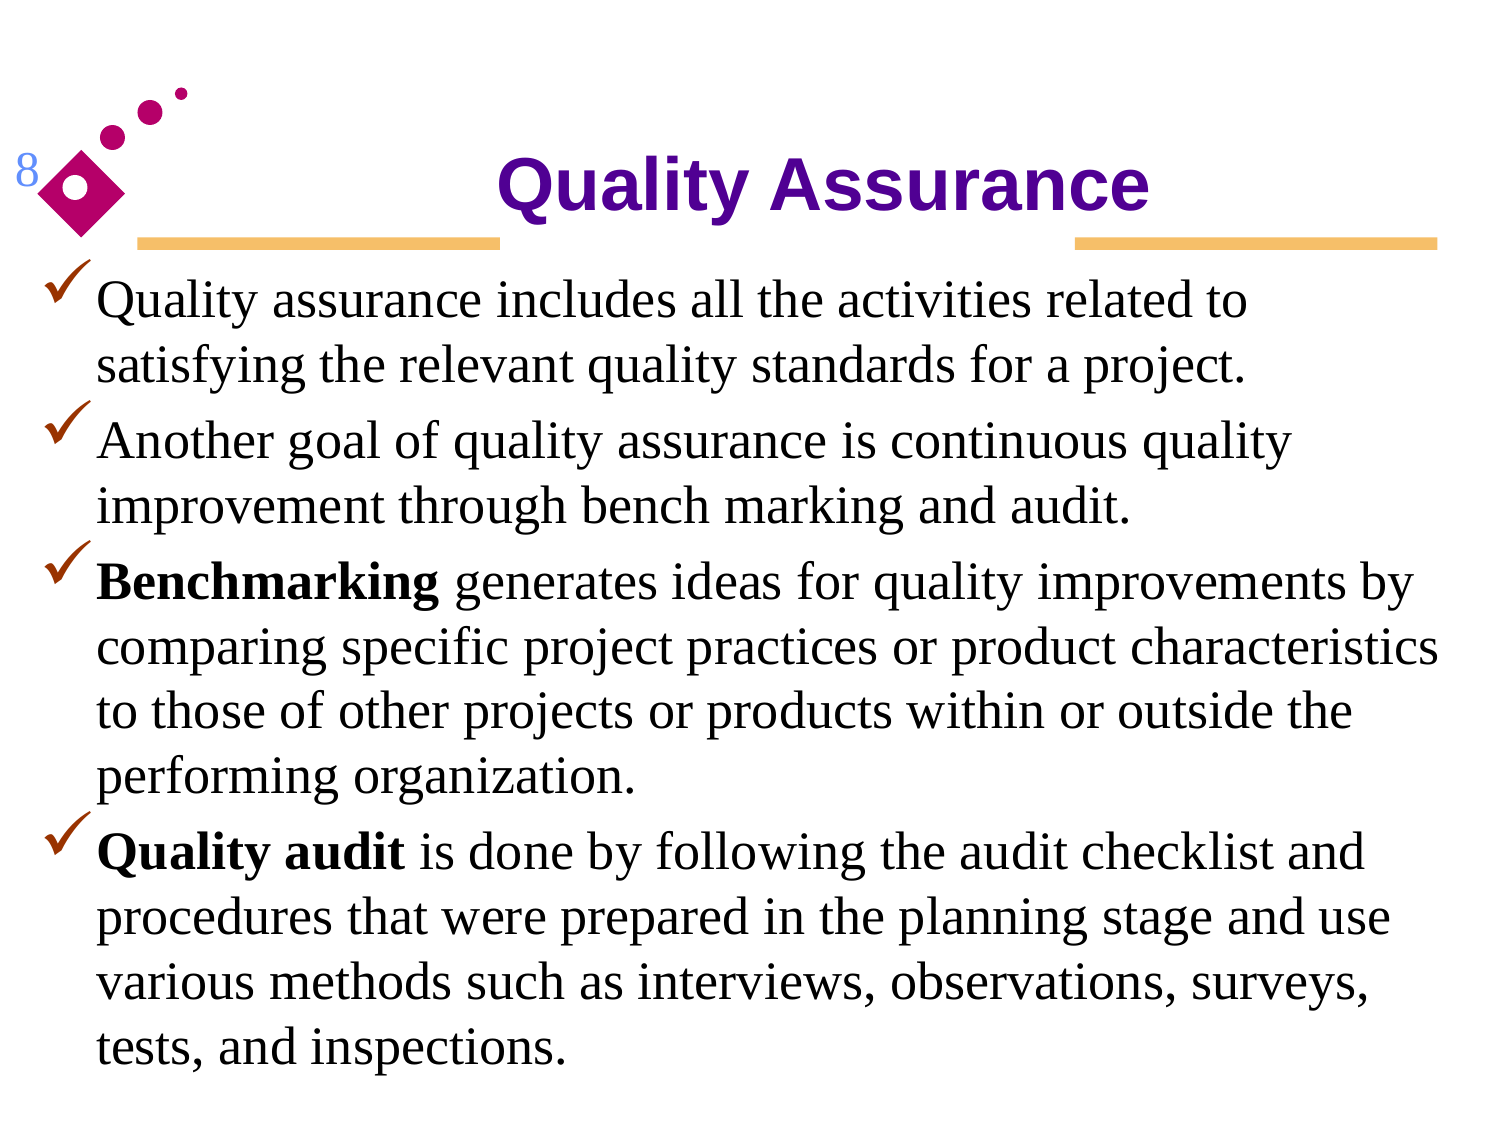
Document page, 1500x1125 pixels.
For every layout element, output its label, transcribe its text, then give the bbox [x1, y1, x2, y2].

slide_number 8 [0, 129, 97, 189]
title Quality Assurance [187, 123, 1461, 238]
list Quality assurance includes all the activities related to satisfying the relevant quality standards for a project. Another goal of quality assurance is continuous quality improvement through bench marking and audit. Benchmarking generates ideas for quality improvements by comparing specific project practices or product characteristics to those of other projects or products within or outside the performing organization. Quality audit is done by following the audit checklist and procedures that were prepared in the planning stage and use various methods such as interviews, observations, surveys, tests, and inspections. [24, 256, 1488, 1088]
